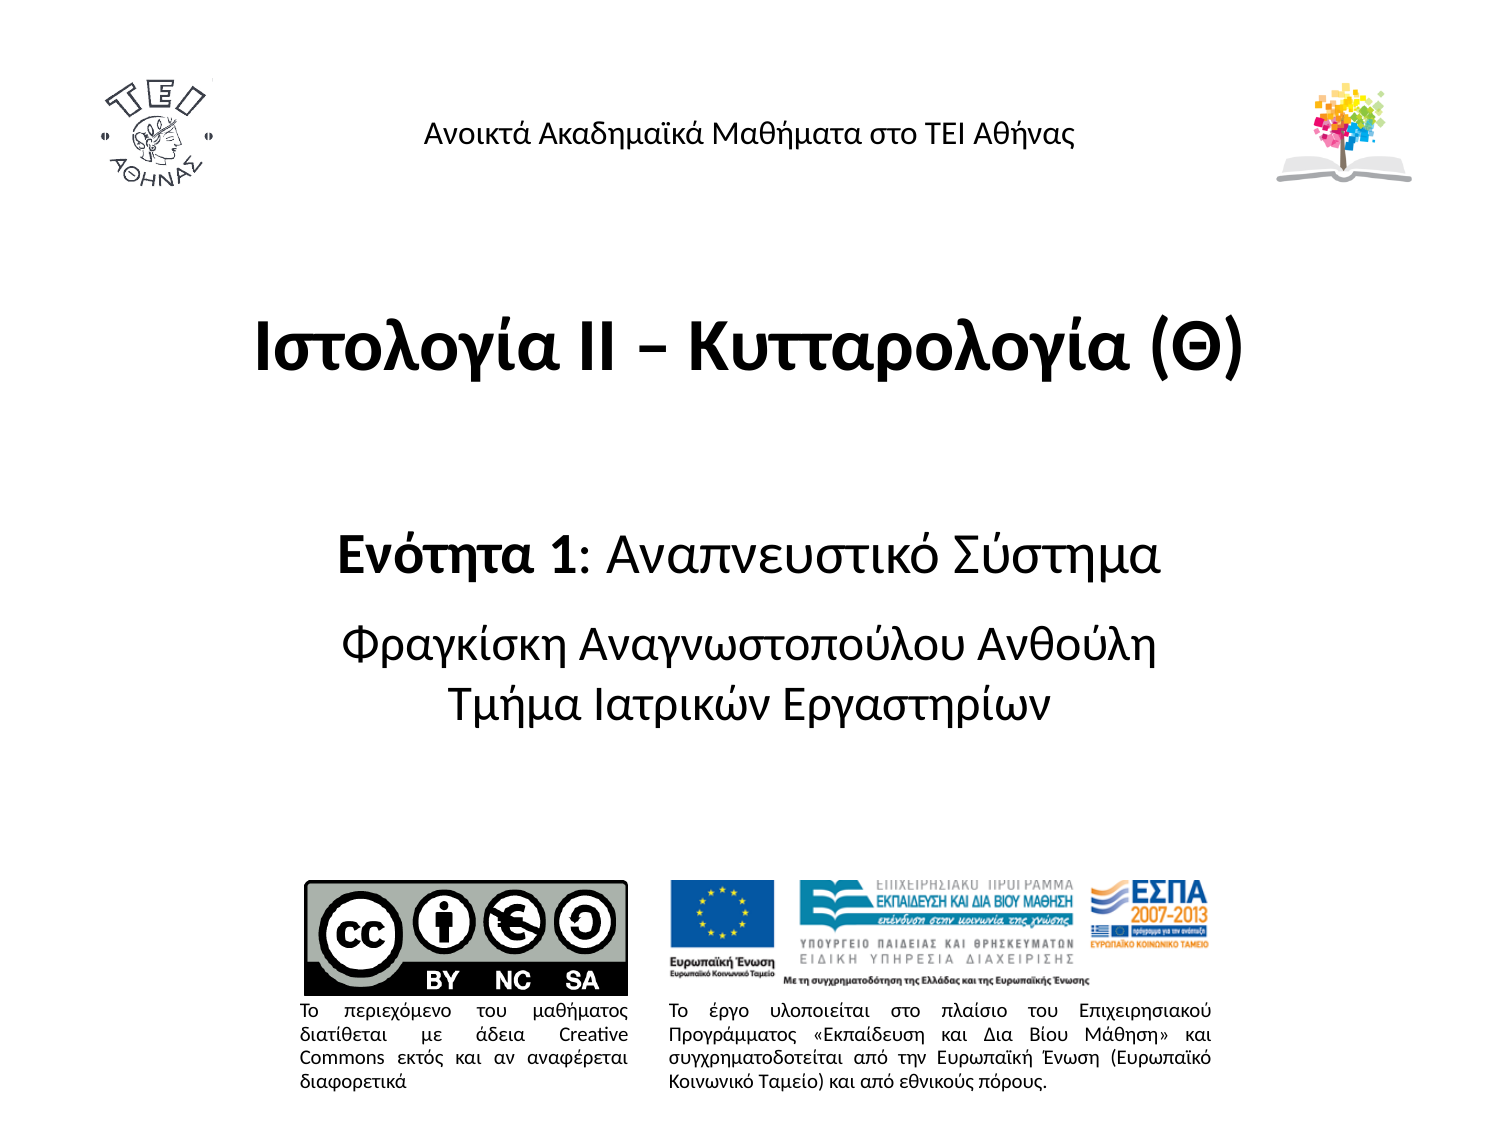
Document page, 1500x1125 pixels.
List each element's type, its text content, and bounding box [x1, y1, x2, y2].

picture [1273, 77, 1414, 185]
table_header Το έργο υλοποιείται στο πλαίσιο του Επιχειρησιακού Προγράμματος «Εκπαίδευση και Δια Βίου Μάθηση» και συγχρηματοδοτείται από την Ευρωπαϊκή Ένωση (Ευρωπαϊκό Κοινωνικό Ταμείο) και από εθνικούς πόρους. [640, 999, 1223, 1125]
table_header Το περιεχόμενο του μαθήματος διατίθεται με άδεια Creative Commons εκτός και αν αναφέρεται διαφορετικά [289, 999, 640, 1125]
title Ιστολογία ΙΙ – Κυτταρολογία (Θ) [112, 219, 1388, 461]
subtitle Ενότητα 1: Αναπνευστικό Σύστημα Φραγκίσκη Αναγνωστοπούλου Ανθούλη Τμήμα Ιατρικών Εργαστηρίων [224, 507, 1275, 796]
text_box Ανοικτά Ακαδημαϊκά Μαθήματα στο ΤΕΙ Αθήνας [217, 103, 1268, 159]
picture [303, 880, 628, 996]
picture [100, 77, 213, 193]
picture [663, 880, 1214, 996]
